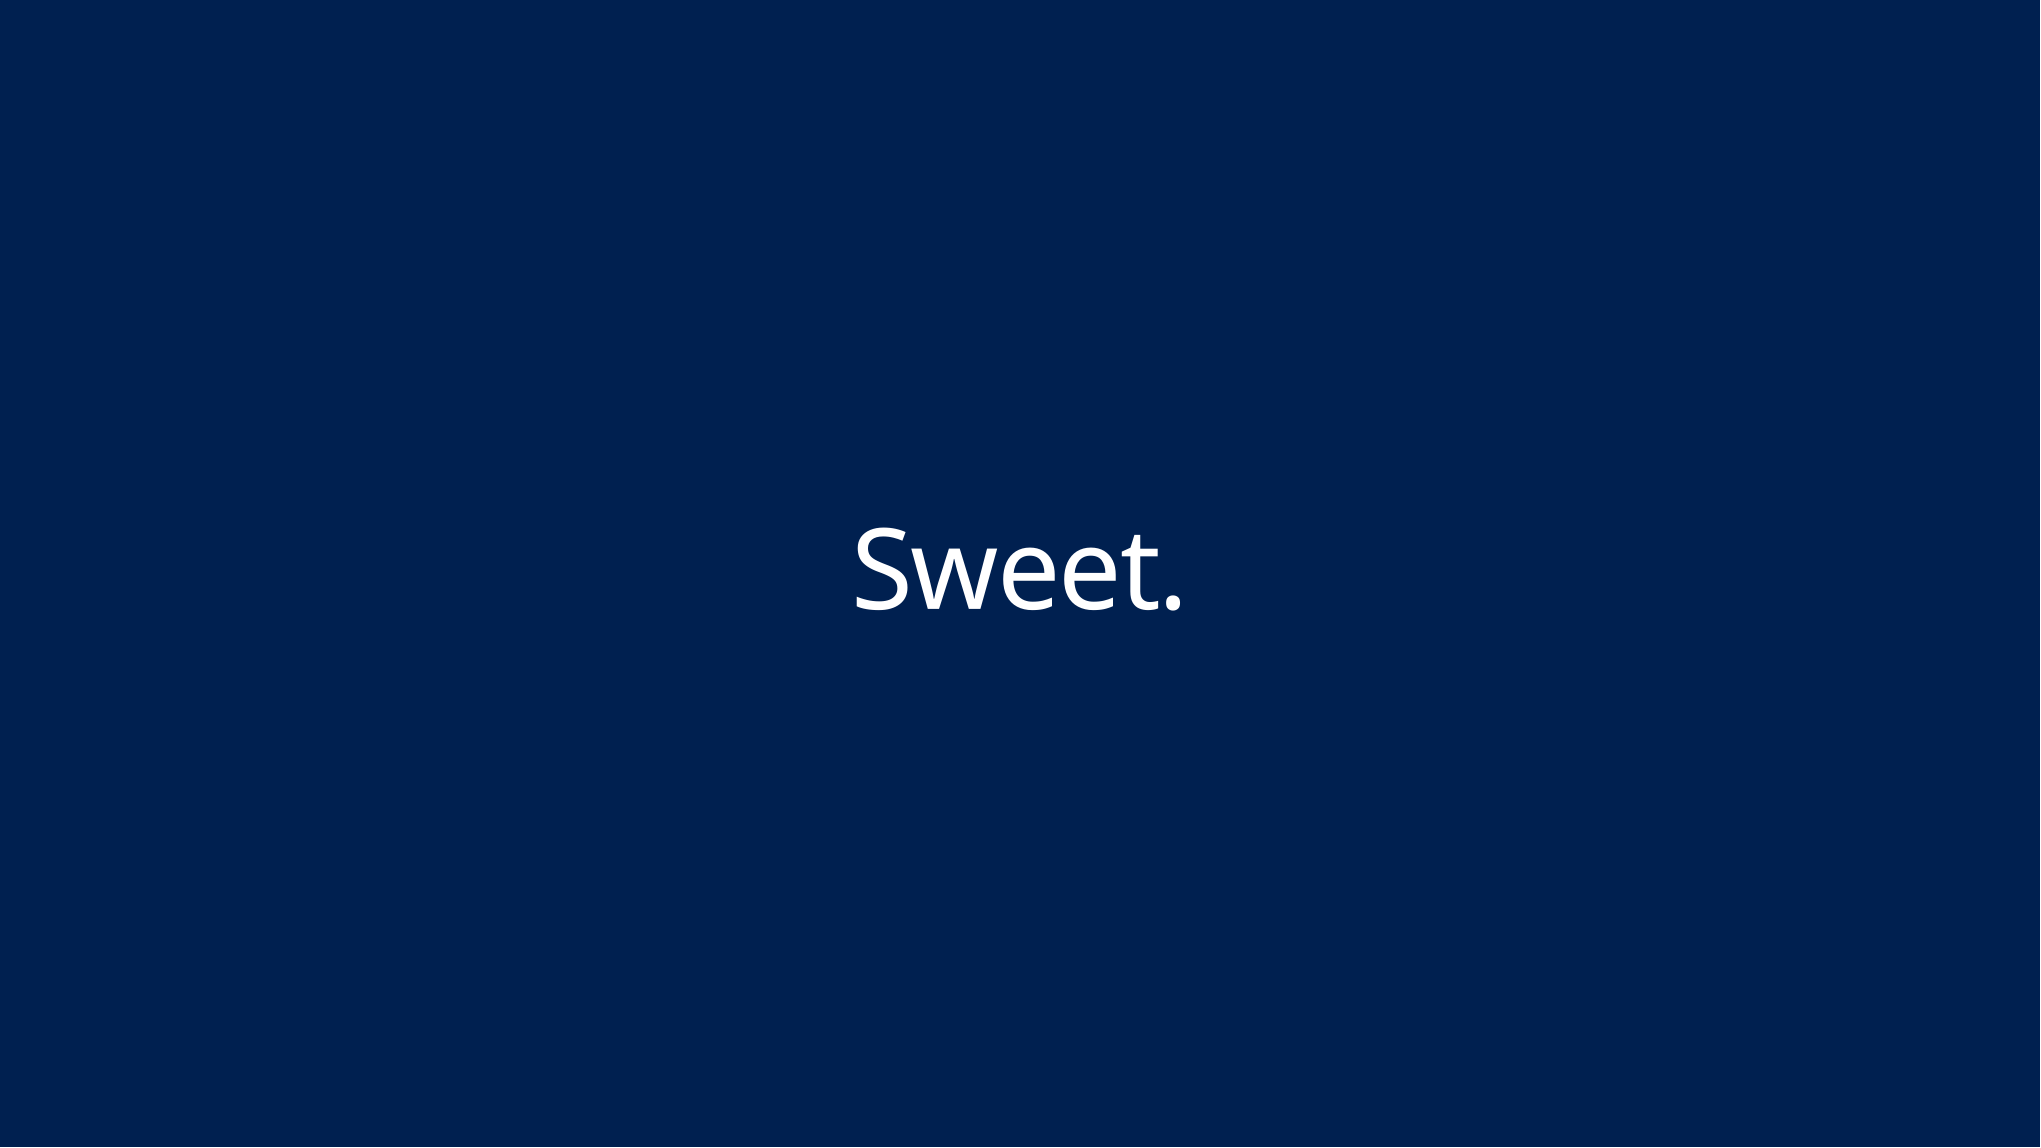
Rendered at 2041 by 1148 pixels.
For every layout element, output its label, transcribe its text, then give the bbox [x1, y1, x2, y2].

title Sweet. [0, 0, 2041, 1148]
